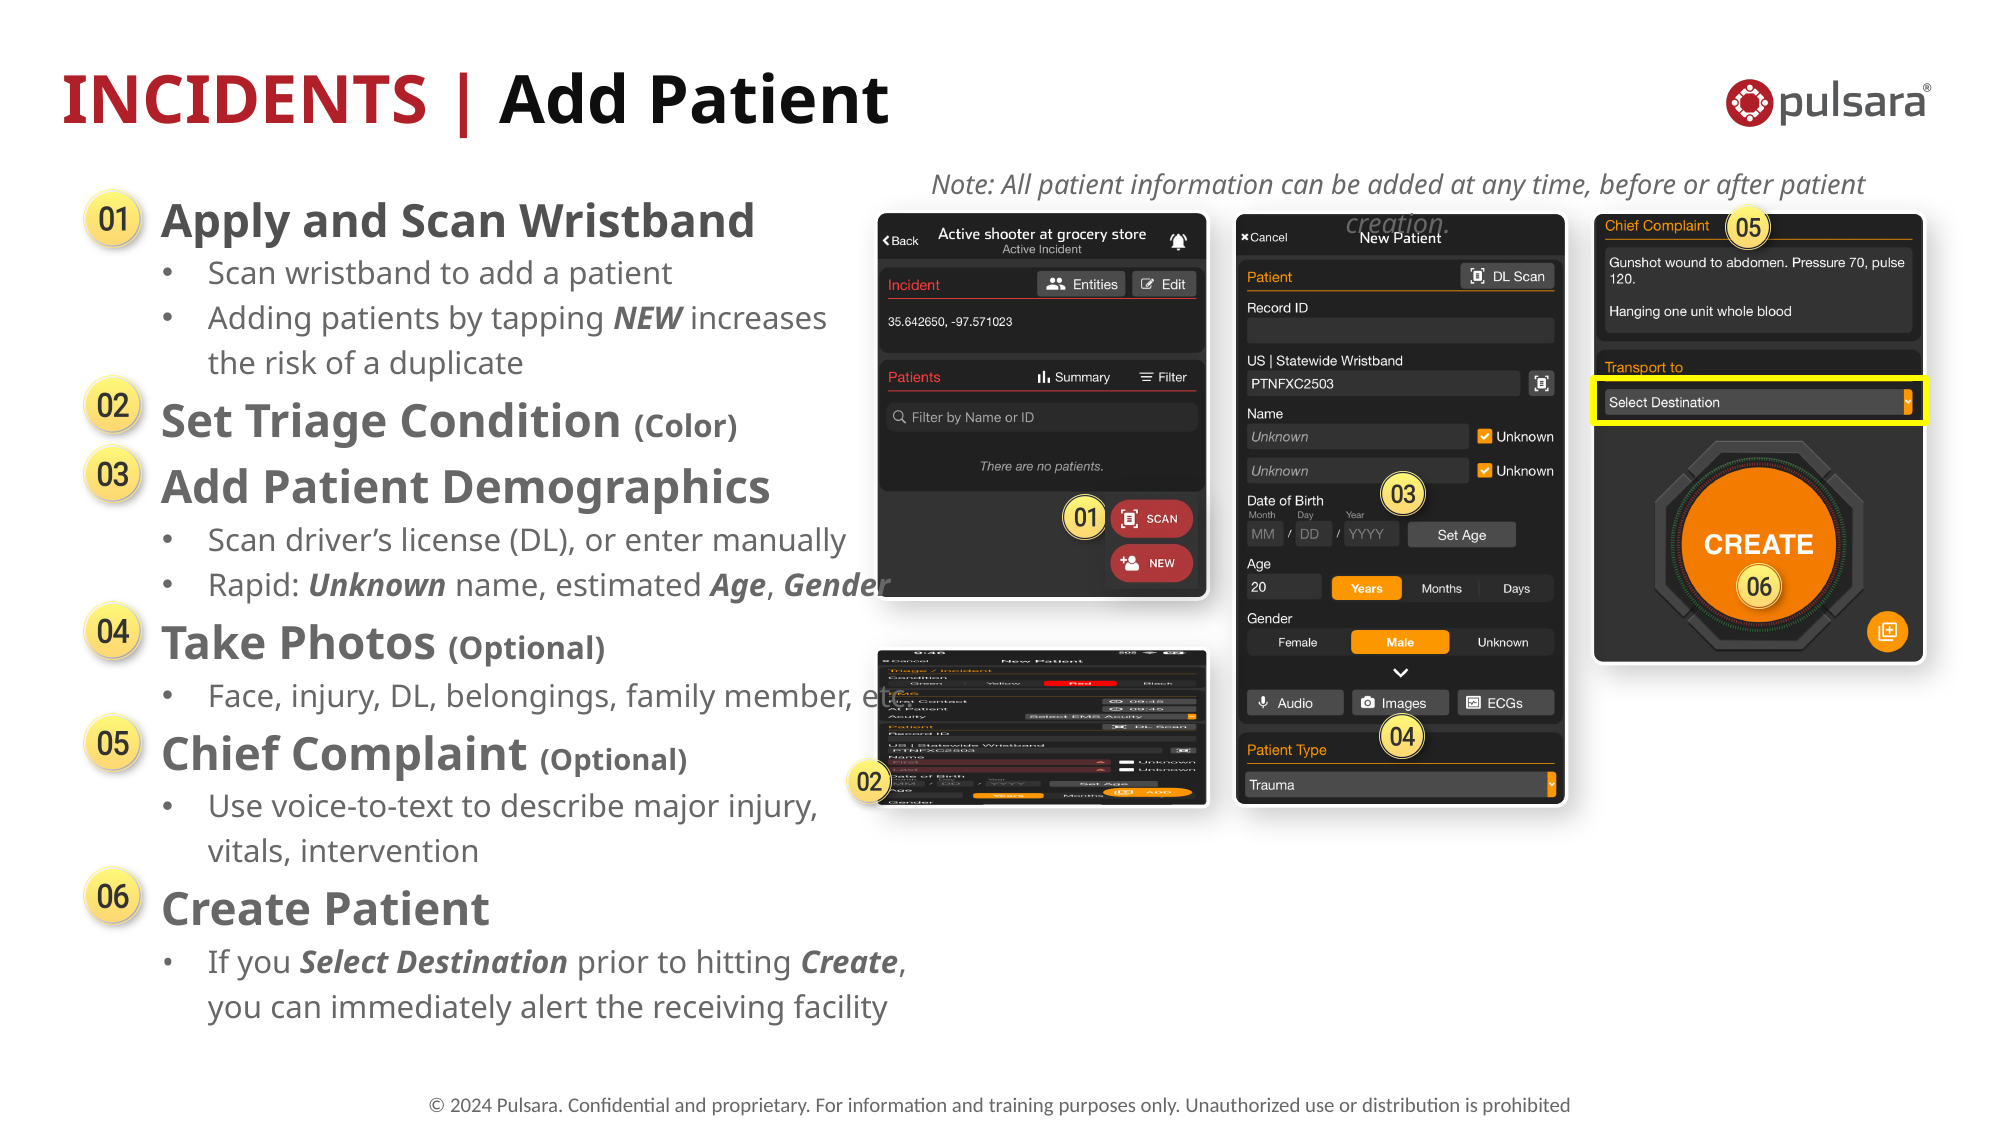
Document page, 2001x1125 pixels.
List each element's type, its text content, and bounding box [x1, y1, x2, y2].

picture [83, 713, 142, 772]
picture [846, 648, 1209, 807]
picture [83, 601, 142, 661]
picture [83, 189, 142, 249]
picture [875, 211, 1209, 600]
picture [1233, 211, 1567, 807]
text_box INCIDENTS | Add Patient [47, 49, 1260, 145]
text_box Apply and Scan Wristband Scan wristband to add a patient Adding patients by tapping NEW increases the risk of a duplicate Set Triage Condition (Color) Add Patient Demographics Scan driver’s license (DL), or enter manually Rapid: Unknown name, estimated Age, Gender Take Photos (Optional) Face, injury, DL, belongings, family member, etc. Chief Complaint (Optional) Use voice-to-text to describe major injury, vitals, intervention Create Patient If you Select Destination prior to hitting Create, you can immediately alert the receiving facility [145, 183, 936, 1033]
picture [83, 374, 142, 434]
picture [1592, 204, 1926, 664]
picture [83, 444, 142, 504]
text_box Note: All patient information can be added at any time, before or after patient creation. [875, 145, 1921, 217]
picture [1723, 75, 1934, 131]
picture [83, 866, 142, 925]
